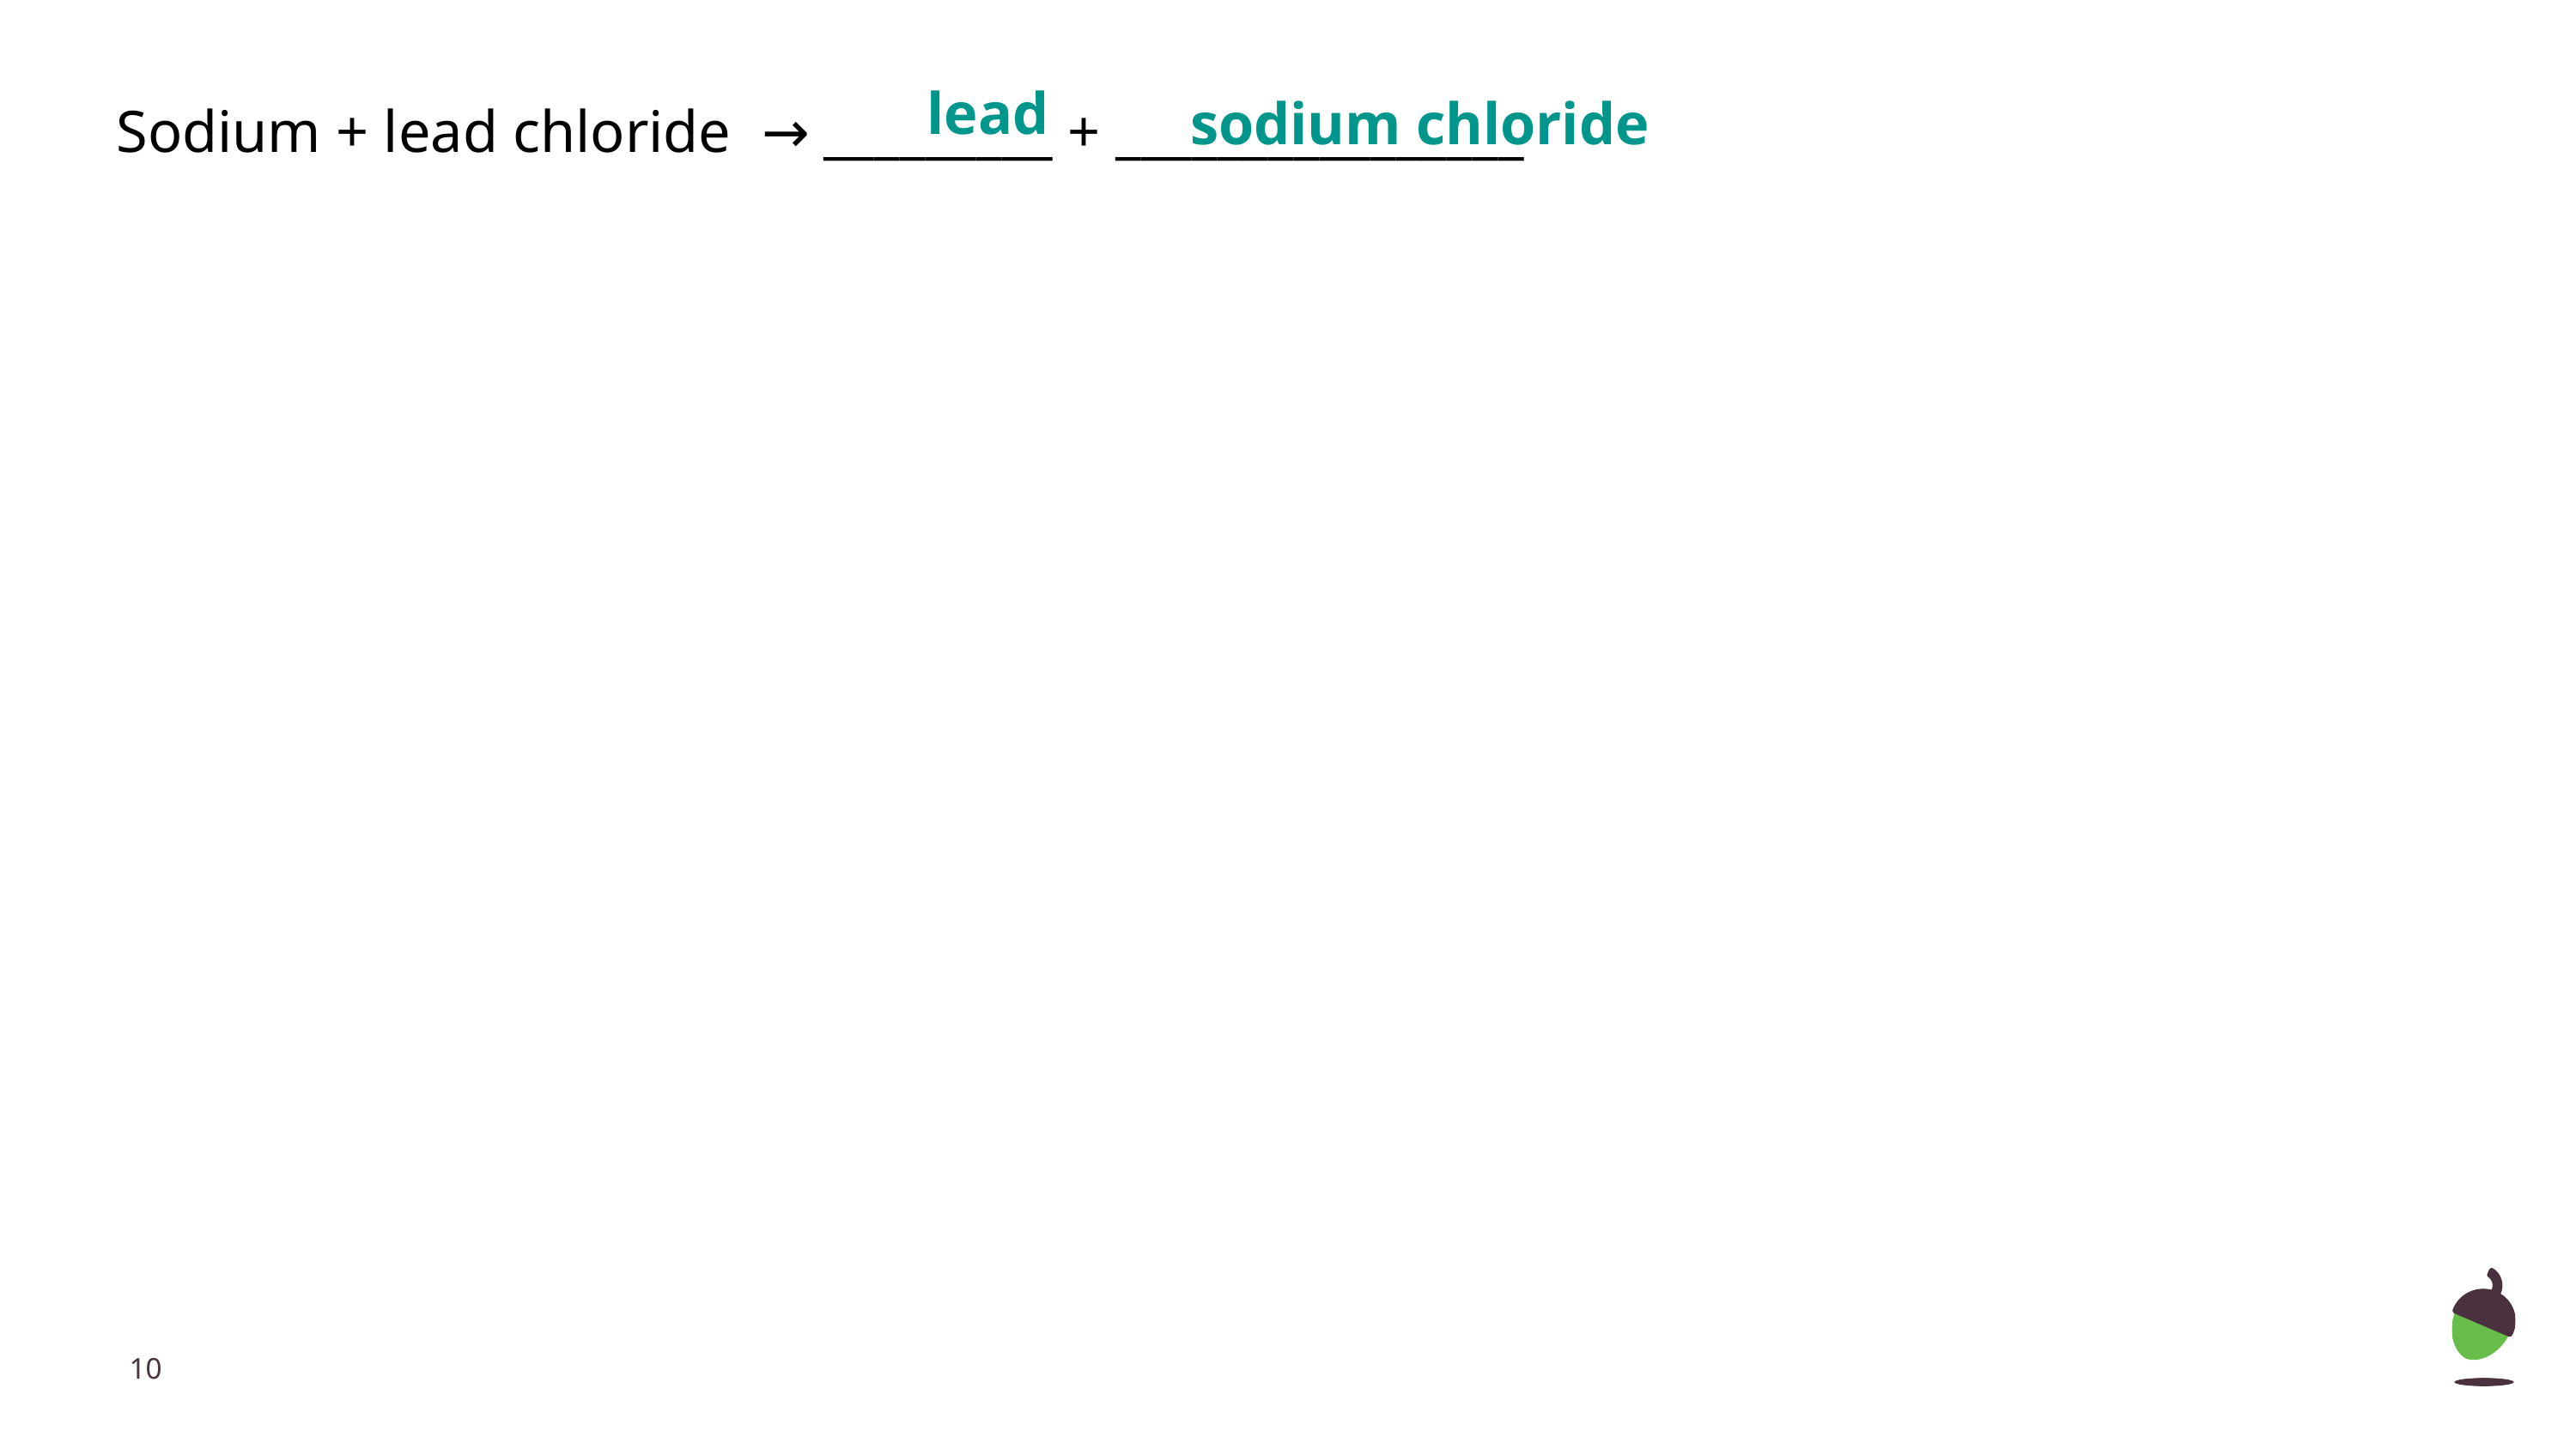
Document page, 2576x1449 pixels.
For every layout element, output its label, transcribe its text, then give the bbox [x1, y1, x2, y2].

text_box lead [914, 64, 1145, 227]
text_box sodium chloride [1176, 75, 1699, 239]
text_box Sodium + lead chloride → _________ + ________________ [103, 82, 1645, 246]
picture [2451, 1268, 2516, 1386]
slide_number ‹#› [129, 1349, 332, 1401]
